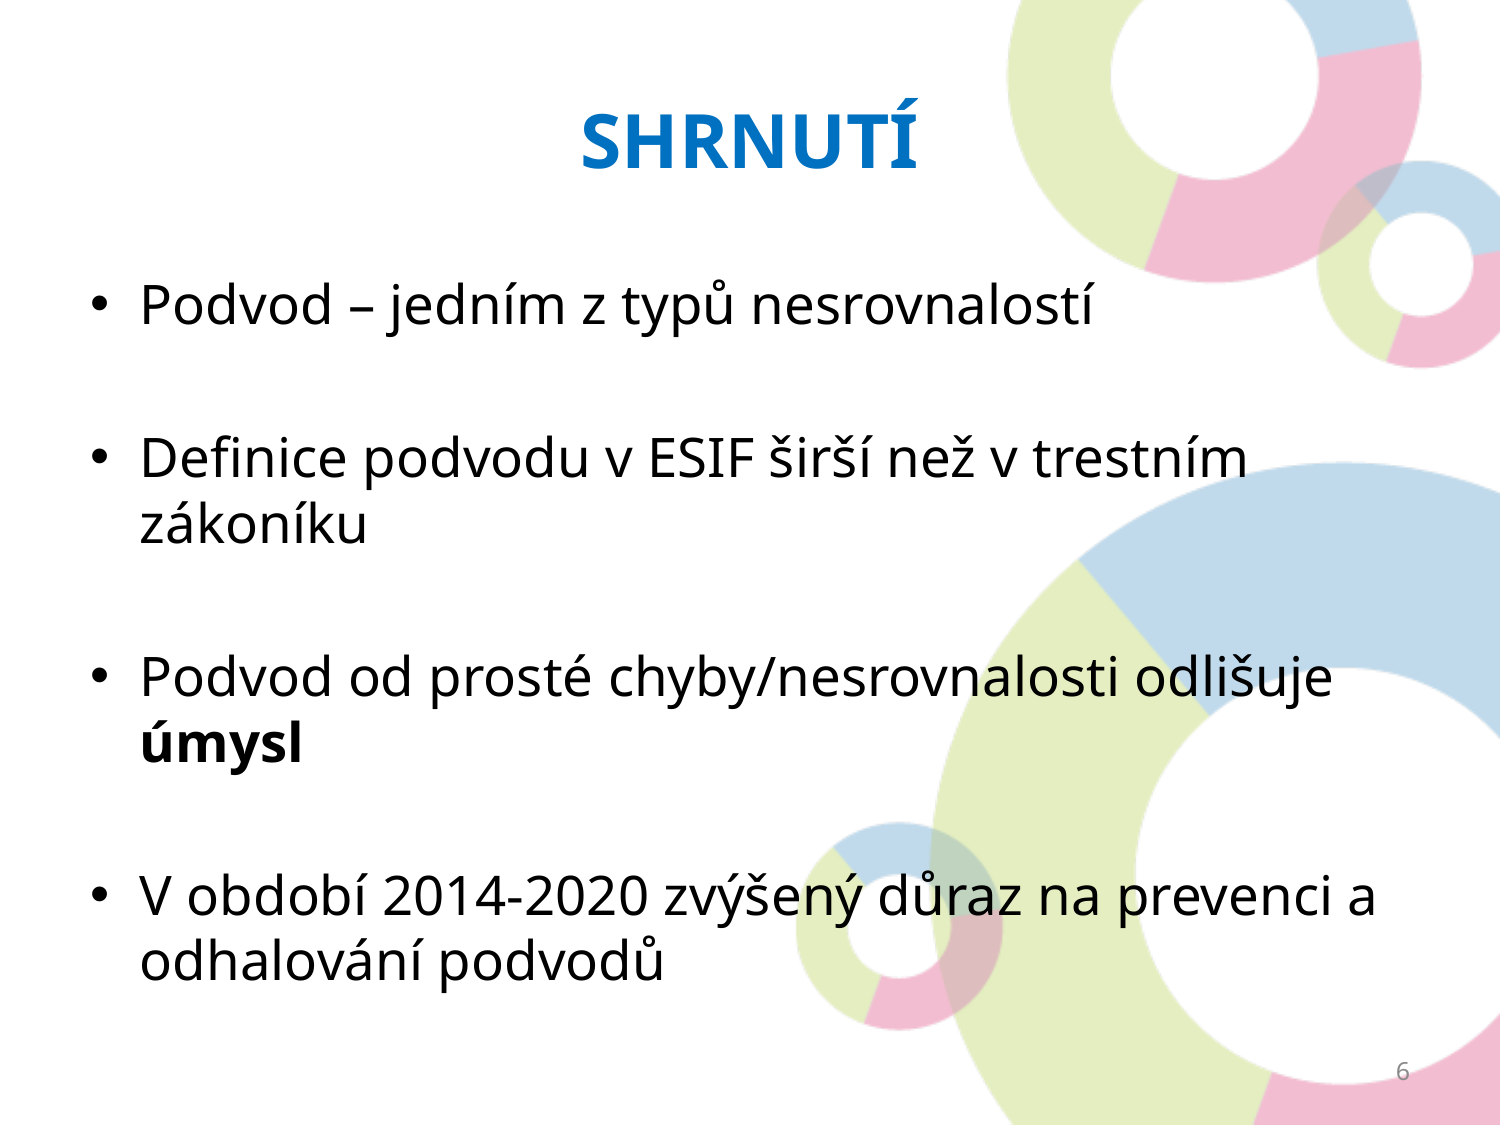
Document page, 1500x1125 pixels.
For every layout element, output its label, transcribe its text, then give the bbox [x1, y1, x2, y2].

title shrnutí [75, 45, 1425, 233]
list Podvod – jedním z typů nesrovnalostí Definice podvodu v ESIF širší než v trestním zákoníku Podvod od prosté chyby/nesrovnalosti odlišuje úmysl V období 2014-2020 zvýšený důraz na prevenci a odhalování podvodů [75, 262, 1425, 1005]
slide_number 6 [1074, 1042, 1425, 1103]
